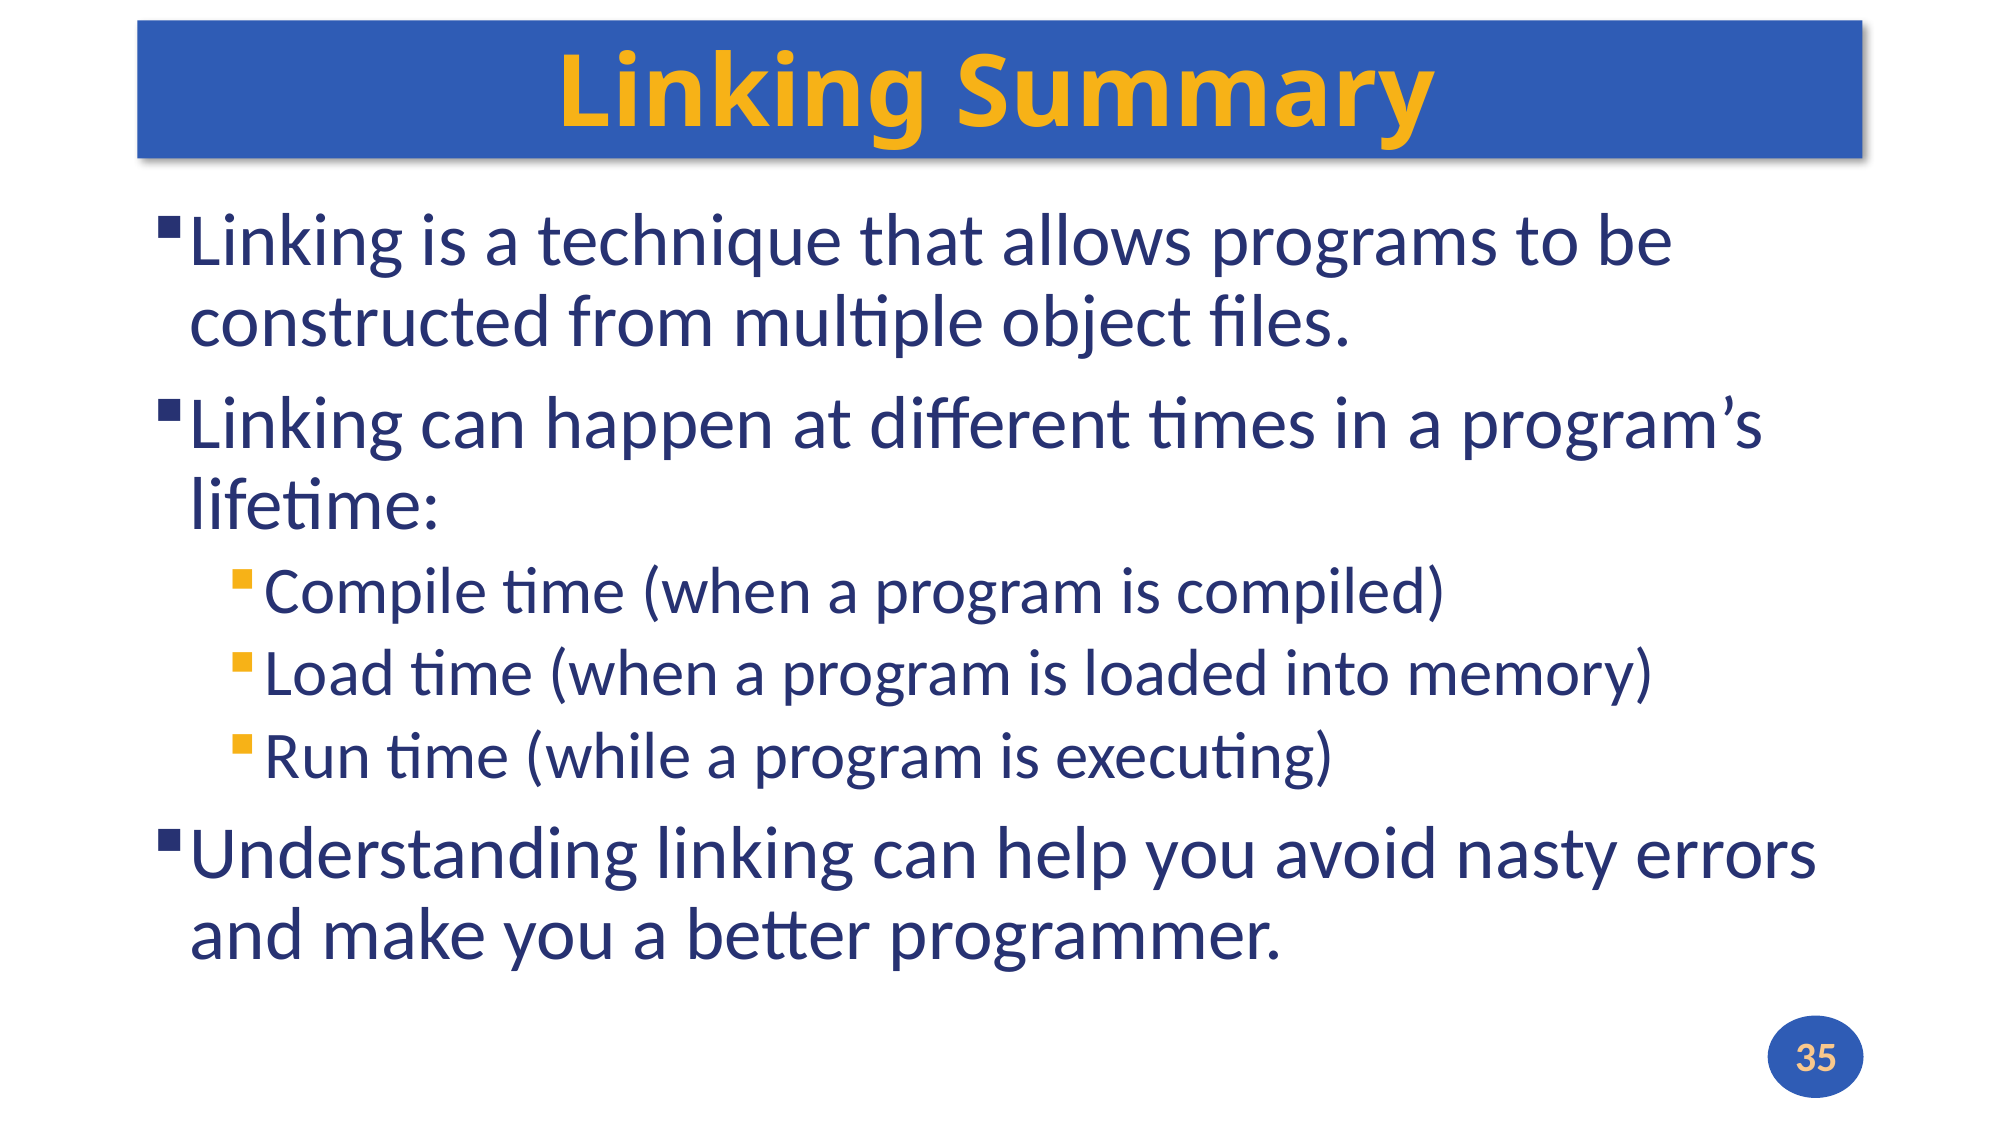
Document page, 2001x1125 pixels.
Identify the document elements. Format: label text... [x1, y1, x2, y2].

list Linking is a technique that allows programs to be constructed from multiple object files. Linking can happen at different times in a program’s lifetime: Compile time (when a program is compiled) Load time (when a program is loaded into memory) Run time (while a program is executing) Understanding linking can help you avoid nasty errors and make you a better programmer. [137, 193, 1863, 1014]
slide_number 35 [1767, 1015, 1866, 1095]
title Linking Summary [137, 17, 1863, 156]
